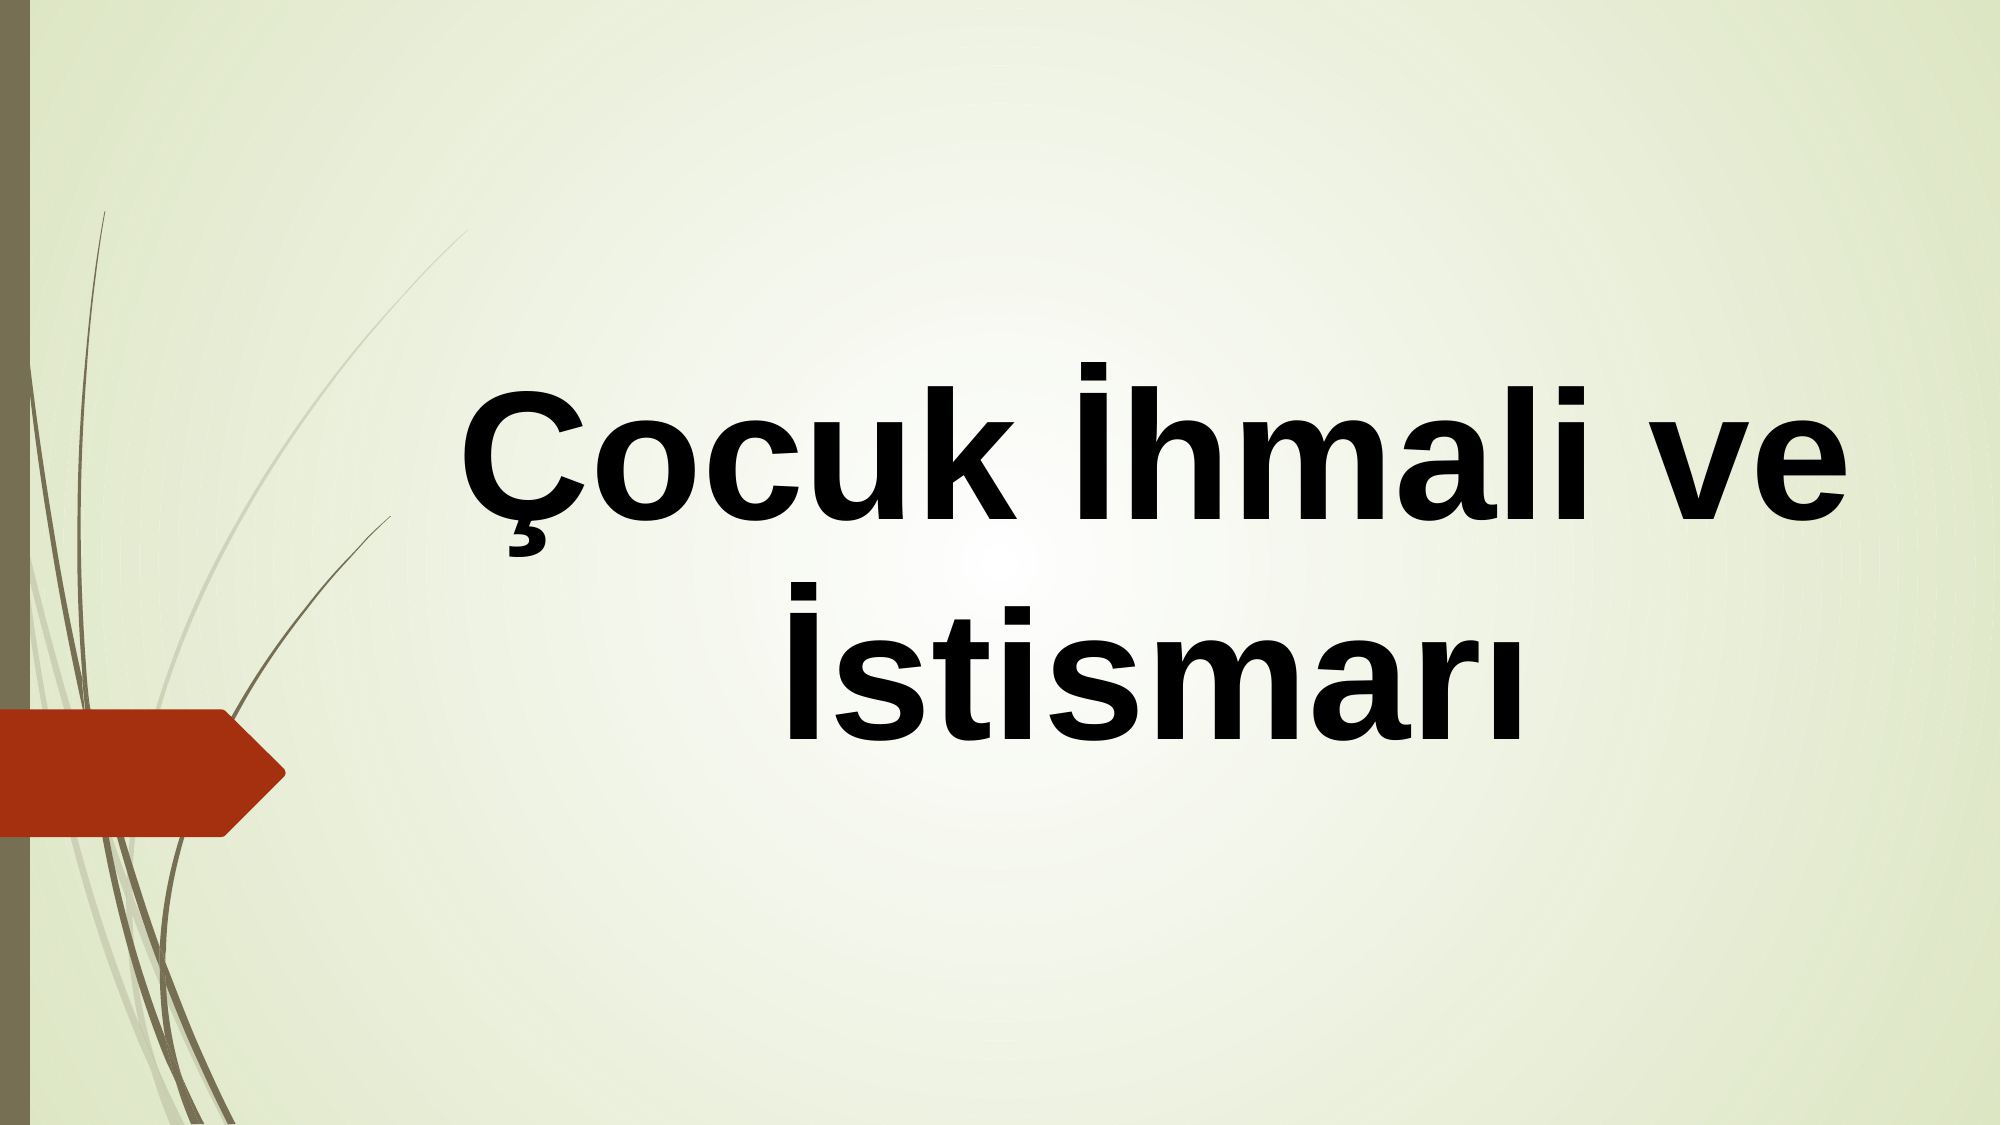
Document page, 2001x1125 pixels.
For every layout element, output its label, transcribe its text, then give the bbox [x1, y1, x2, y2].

title Çocuk İhmali ve İstismarı [424, 412, 1888, 784]
